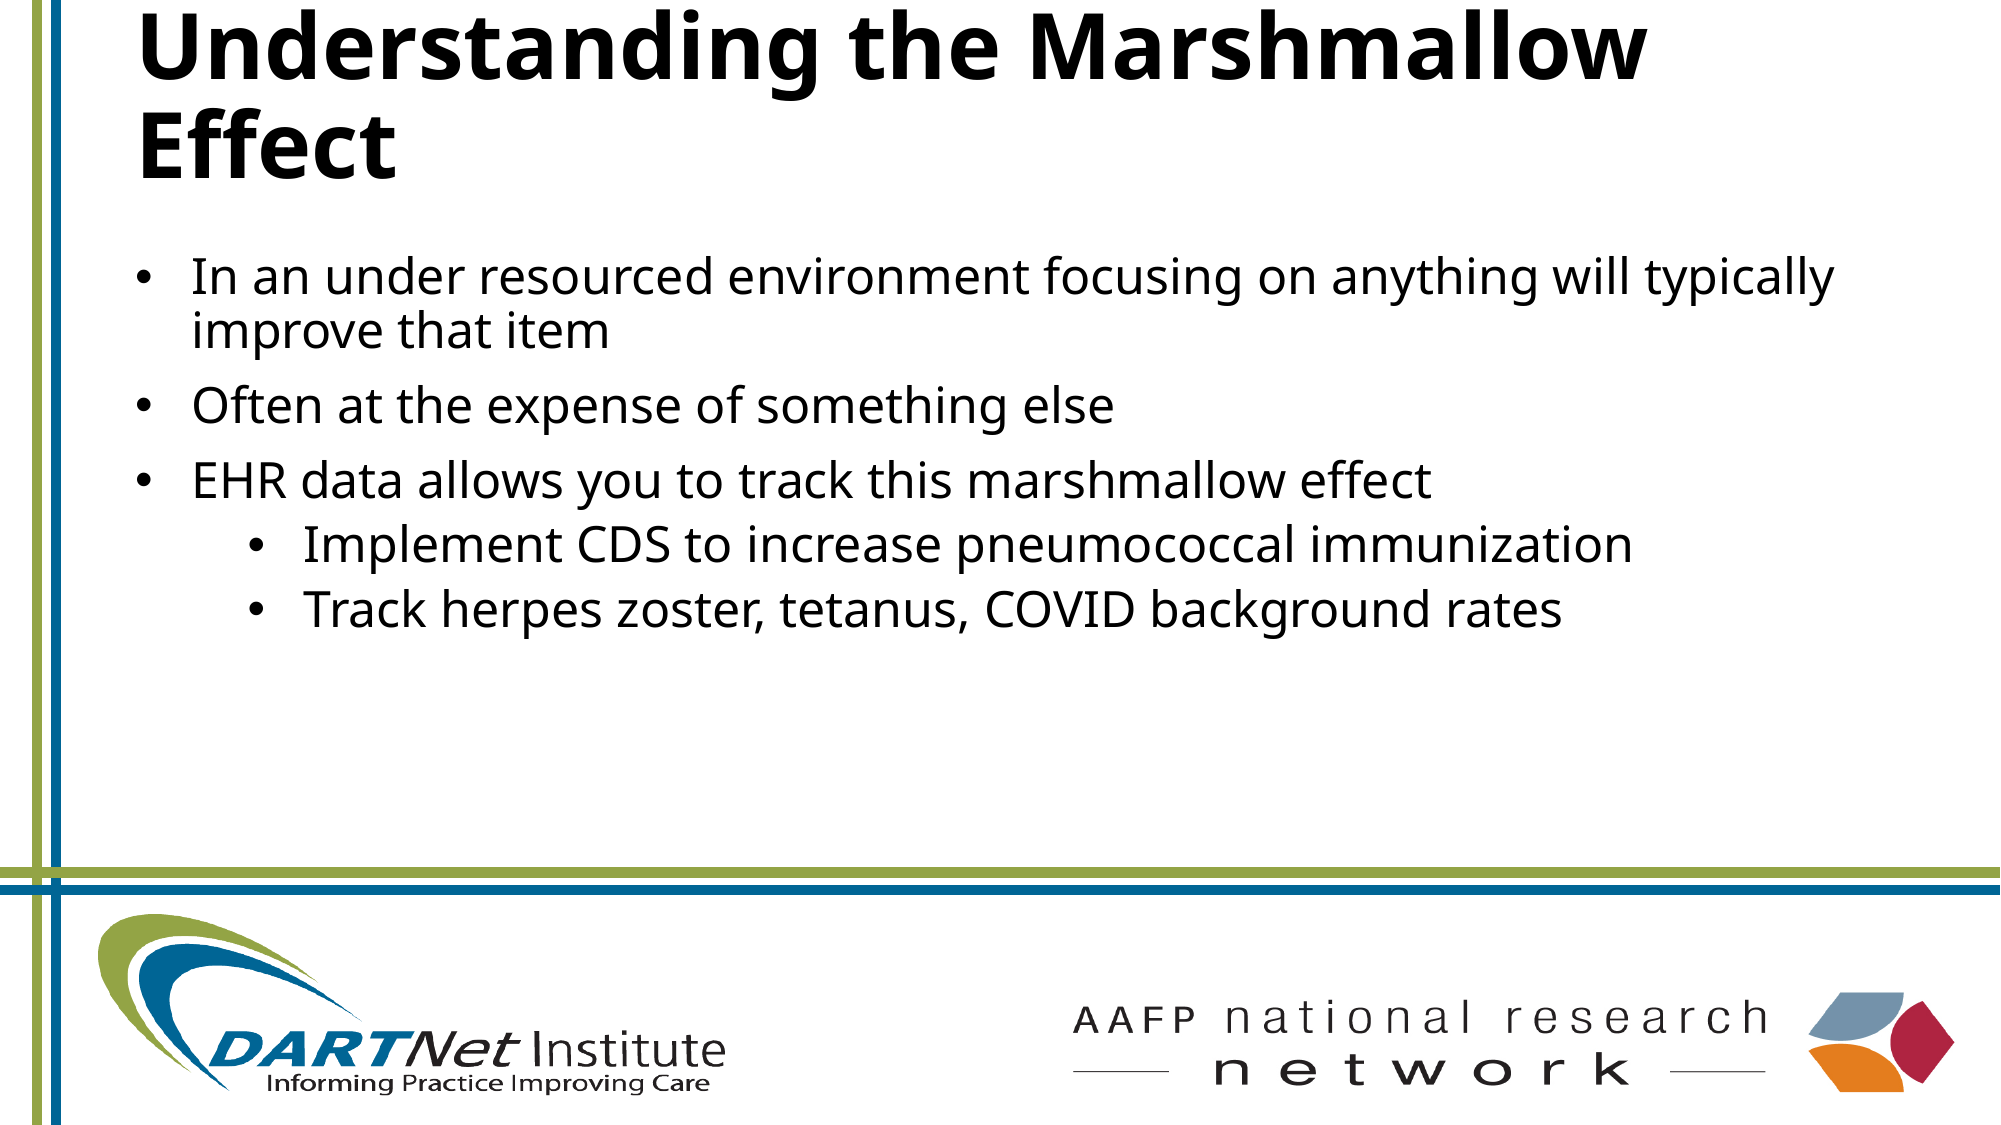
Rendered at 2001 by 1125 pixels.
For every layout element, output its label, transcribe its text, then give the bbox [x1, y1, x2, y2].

title Understanding the Marshmallow Effect [120, 37, 1921, 162]
picture [1062, 975, 1963, 1106]
picture [74, 903, 749, 1106]
list In an under resourced environment focusing on anything will typically improve that item Often at the expense of something else EHR data allows you to track this marshmallow effect Implement CDS to increase pneumococcal immunization Track herpes zoster, tetanus, COVID background rates [120, 244, 1921, 841]
